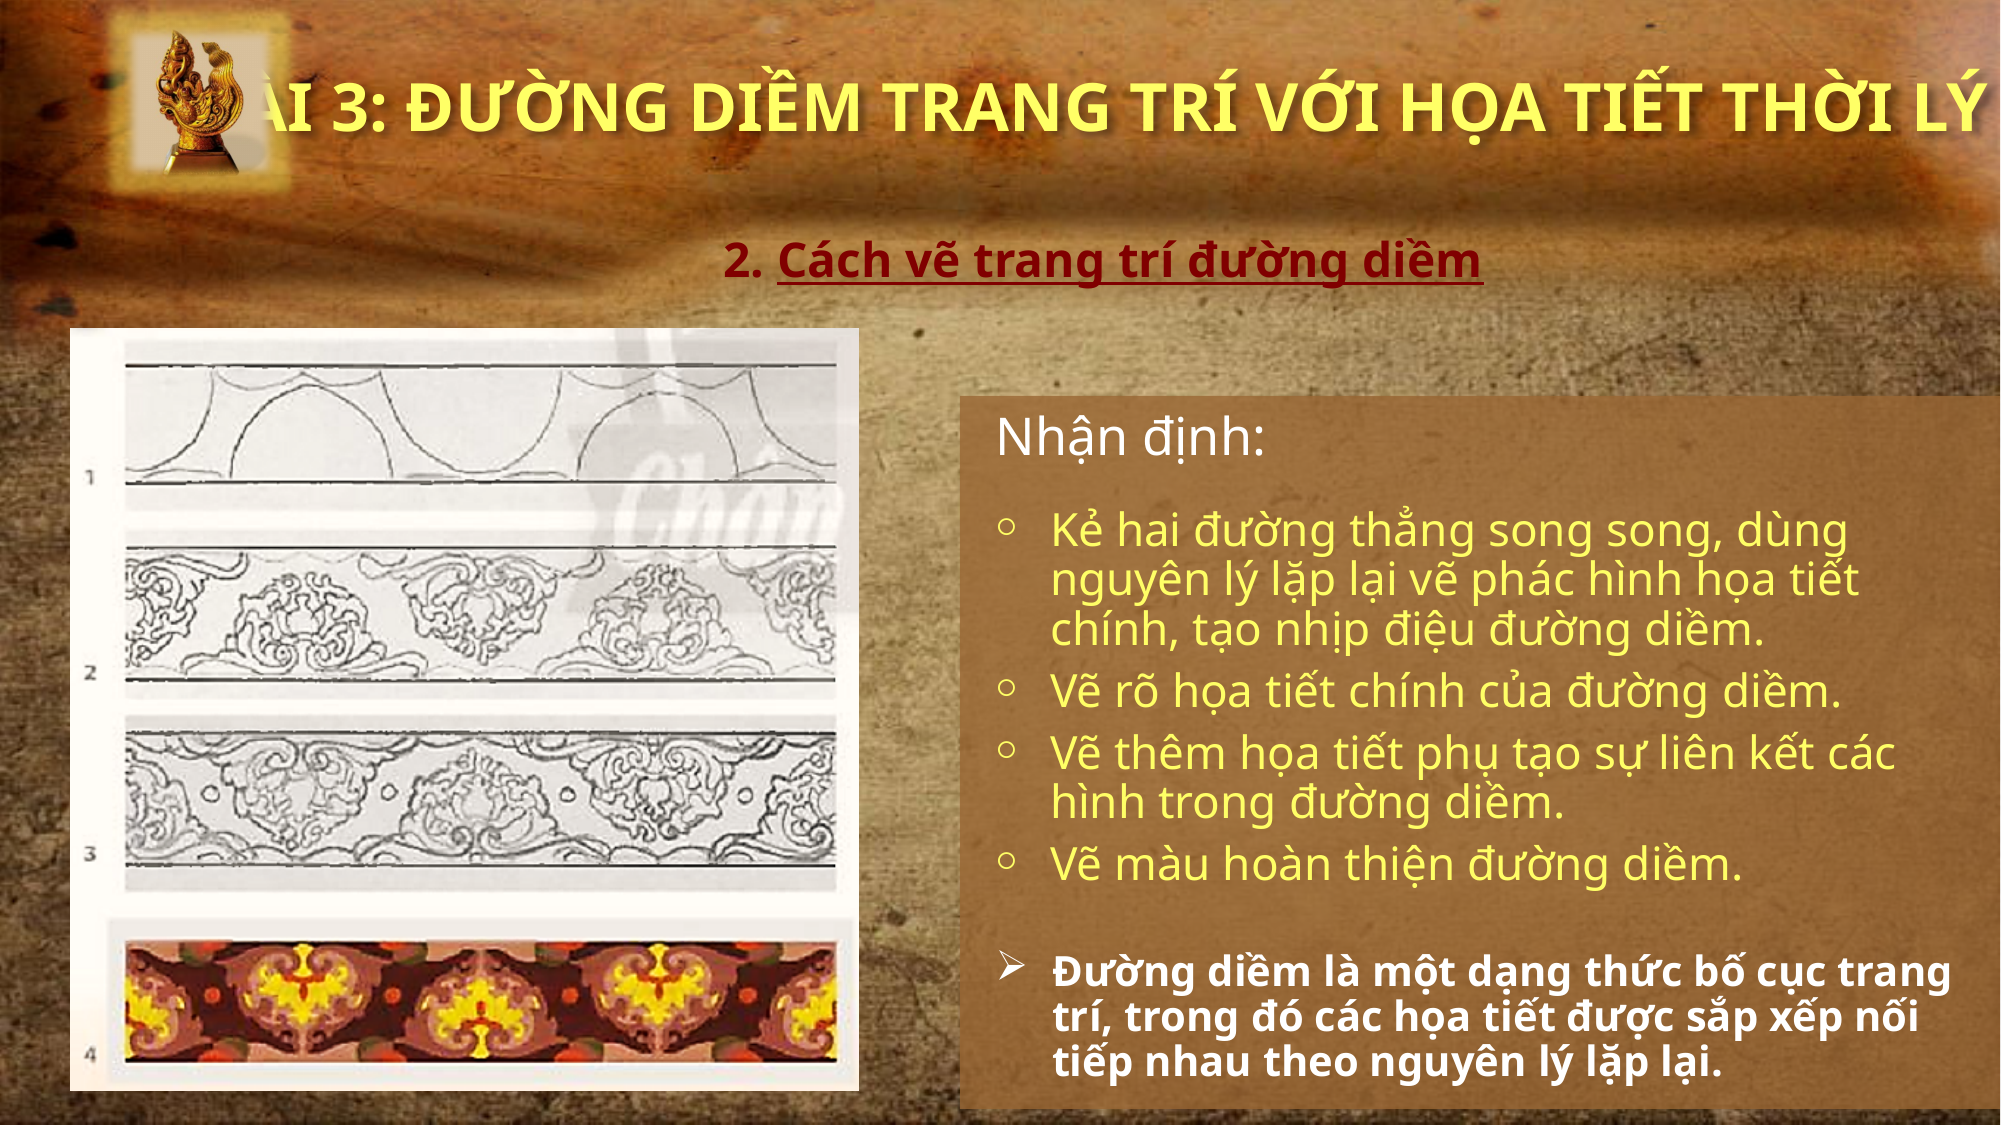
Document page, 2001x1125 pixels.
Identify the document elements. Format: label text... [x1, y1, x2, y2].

text_box Nhận định: Kẻ hai đường thẳng song song, dùng nguyên lý lặp lại vẽ phác hình họa tiết chính, tạo nhịp điệu đường diềm. Vẽ rõ họa tiết chính của đường diềm. Vẽ thêm họa tiết phụ tạo sự liên kết các hình trong đường diềm. Vẽ màu hoàn thiện đường diềm. Đường diềm là một dạng thức bố cục trang trí, trong đó các họa tiết được sắp xếp nối tiếp nhau theo nguyên lý lặp lại. [959, 395, 1994, 619]
text_box [959, 395, 2000, 1110]
text_box BÀI 3: ĐƯỜNG DIỀM TRANG TRÍ VỚI HỌA TIẾT THỜI LÝ [297, 56, 2000, 152]
text_box 2. Cách vẽ trang trí đường diềm [708, 195, 2000, 329]
picture [0, 0, 2001, 1125]
